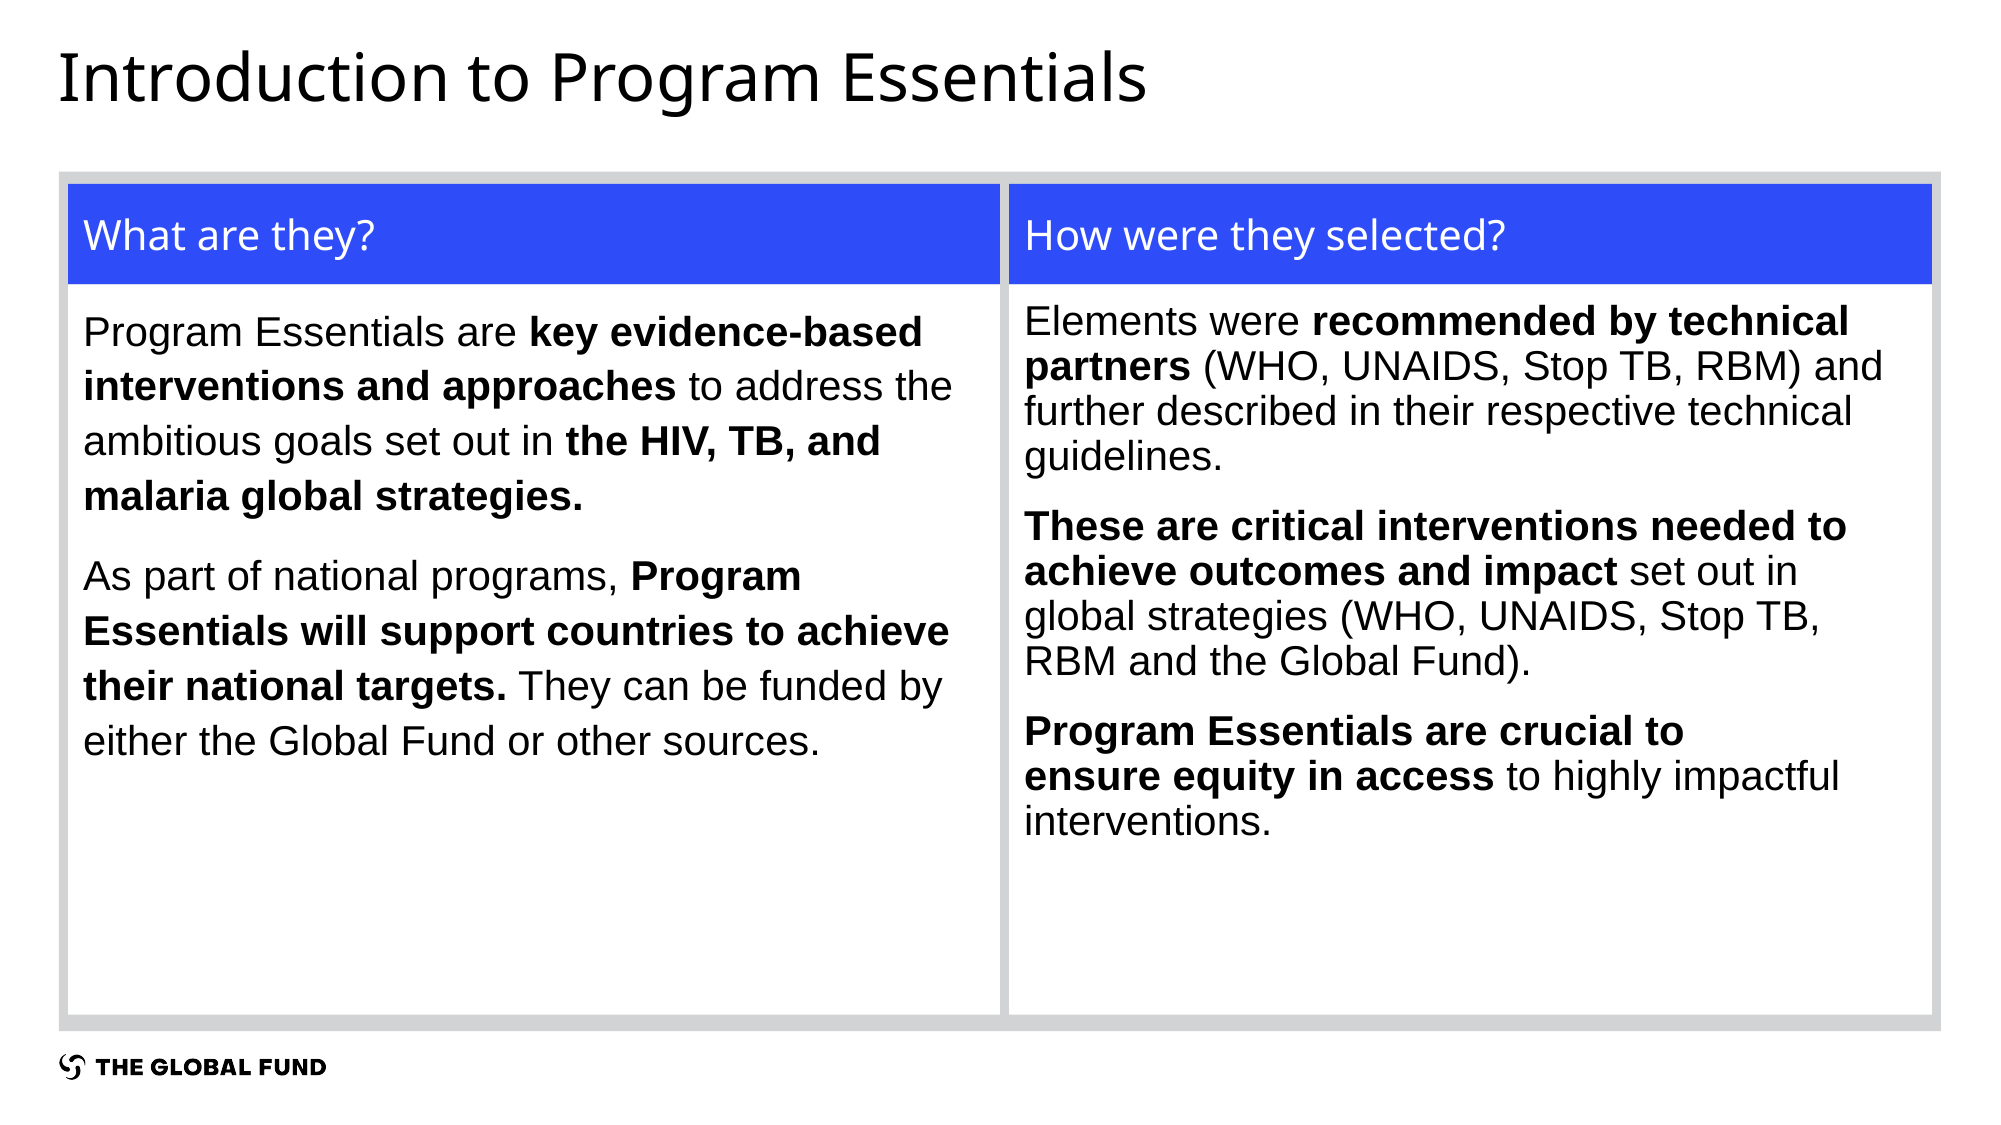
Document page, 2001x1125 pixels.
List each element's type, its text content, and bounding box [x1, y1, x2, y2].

text_box Elements were recommended by technical partners (WHO, UNAIDS, Stop TB, RBM)​ and further described in their respective technical guidelines. These are critical interventions needed to achieve outcomes and impact set out in global strategies (WHO, UNAIDS, Stop TB, RBM and the Global Fund). Program Essentials are crucial to ensure equity in access to highly impactful interventions. [1009, 285, 1932, 1015]
text_box Program Essentials are key evidence-based interventions and approaches to address the ambitious goals set out in the HIV, TB, and malaria global strategies. As part of national programs, Program Essentials will support countries to achieve their national targets. They can be funded by either the Global Fund or other sources. [68, 285, 1000, 1015]
text_box What are they? [68, 183, 1000, 285]
text_box How were they selected? [1009, 183, 1932, 285]
text_box [58, 171, 1941, 1032]
title Introduction to Program Essentials [59, 44, 1941, 122]
picture [59, 1054, 326, 1080]
